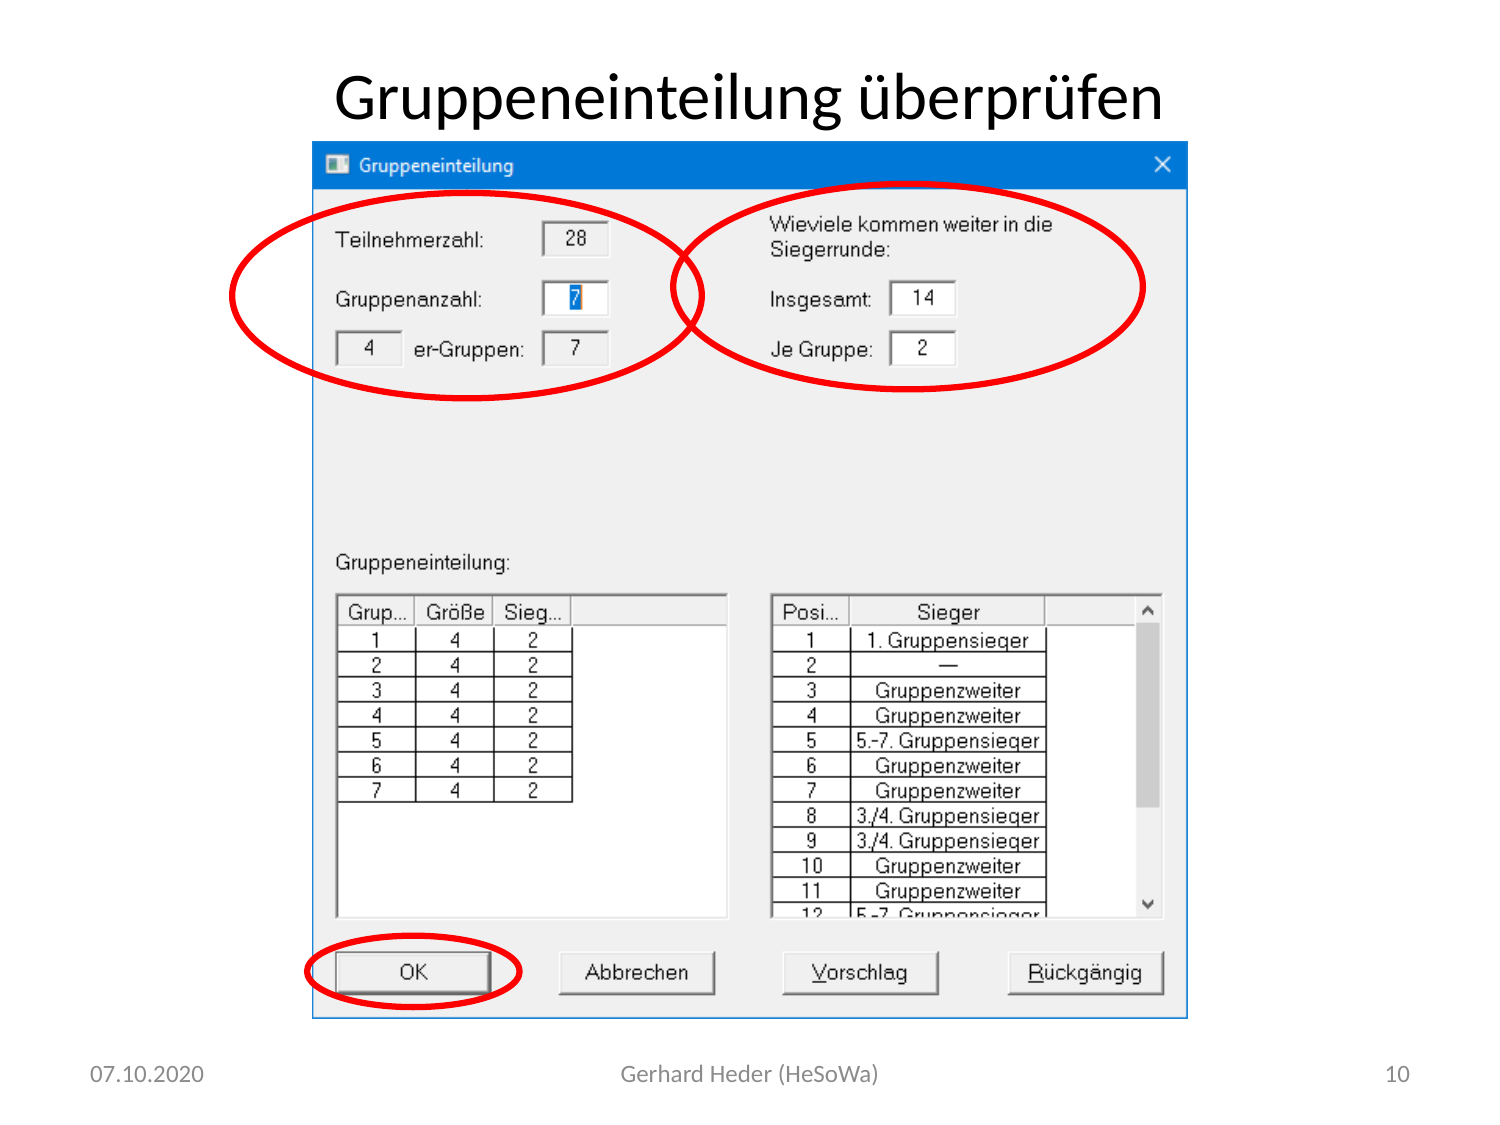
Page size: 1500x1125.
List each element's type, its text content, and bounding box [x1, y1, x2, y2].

footer Gerhard Heder (HeSoWa) [512, 1042, 988, 1103]
picture [312, 141, 1188, 1019]
text_box [230, 218, 307, 374]
title Gruppeneinteilung überprüfen [74, 44, 1426, 141]
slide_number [75, 1042, 425, 1103]
slide_number 10 [1074, 1042, 1425, 1103]
